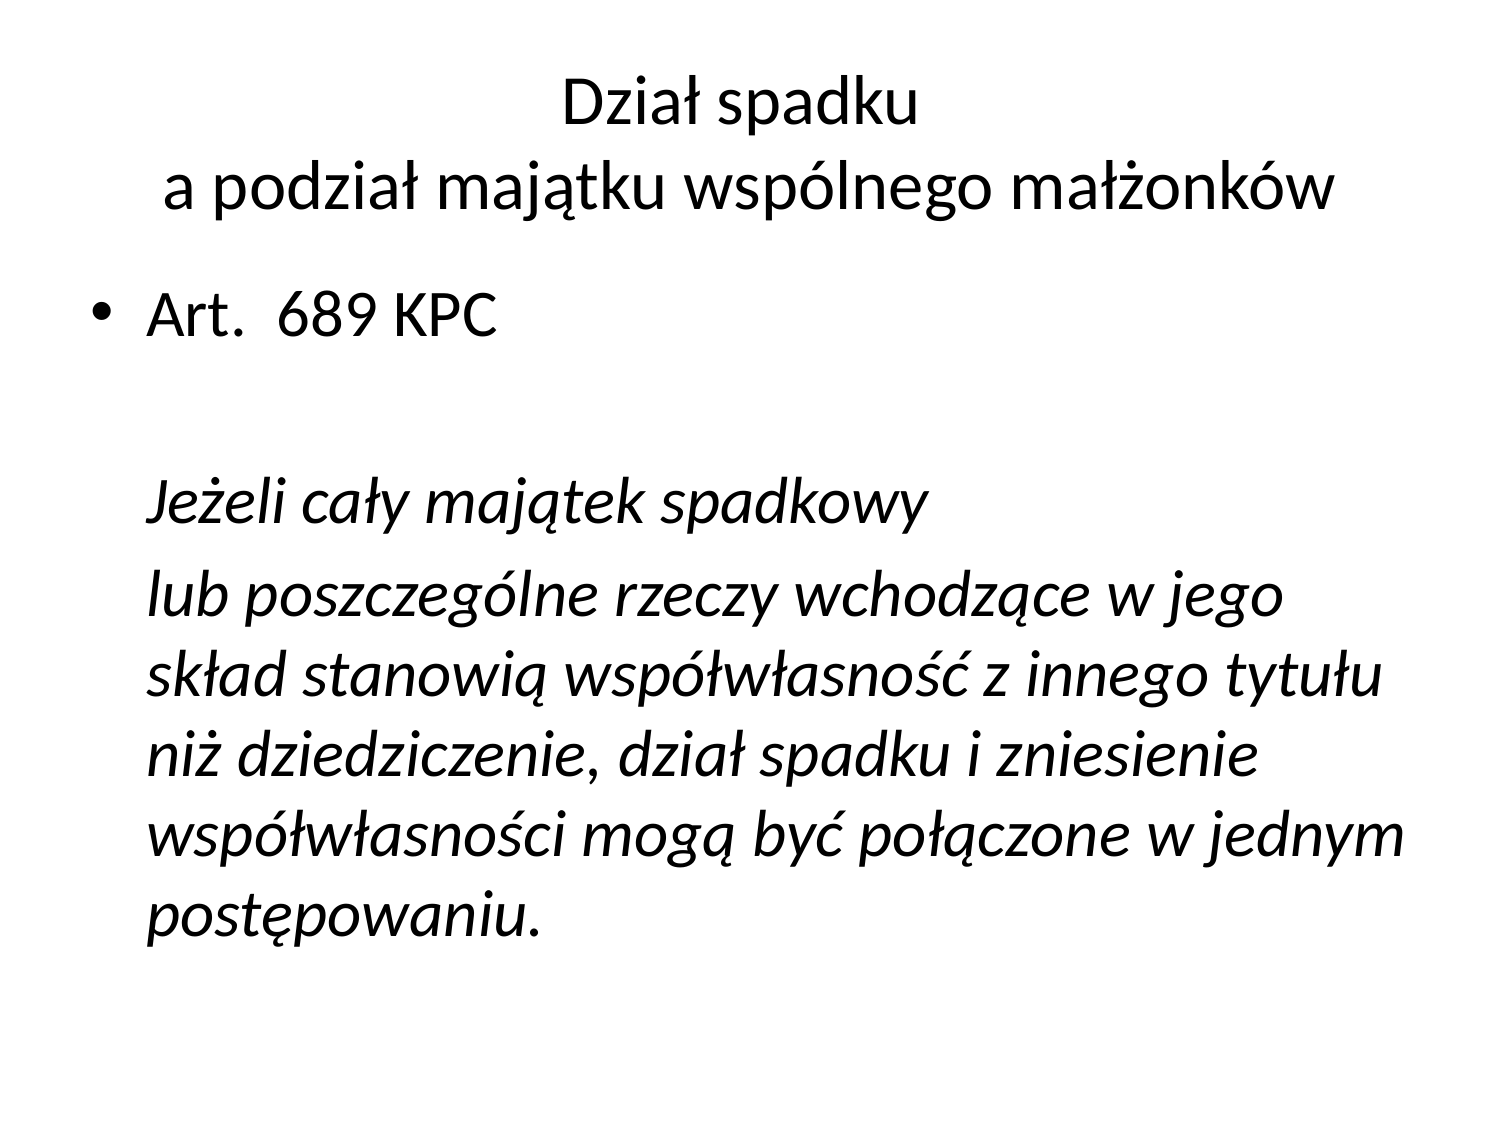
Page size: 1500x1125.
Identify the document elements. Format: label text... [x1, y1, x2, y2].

list Art. 689 KPC Jeżeli cały majątek spadkowy lub poszczególne rzeczy wchodzące w jego skład stanowią współwłasność z innego tytułu niż dziedziczenie, dział spadku i zniesienie współwłasności mogą być połączone w jednym postępowaniu. [75, 262, 1425, 1005]
title Dział spadku a podział majątku wspólnego małżonków [75, 45, 1425, 233]
